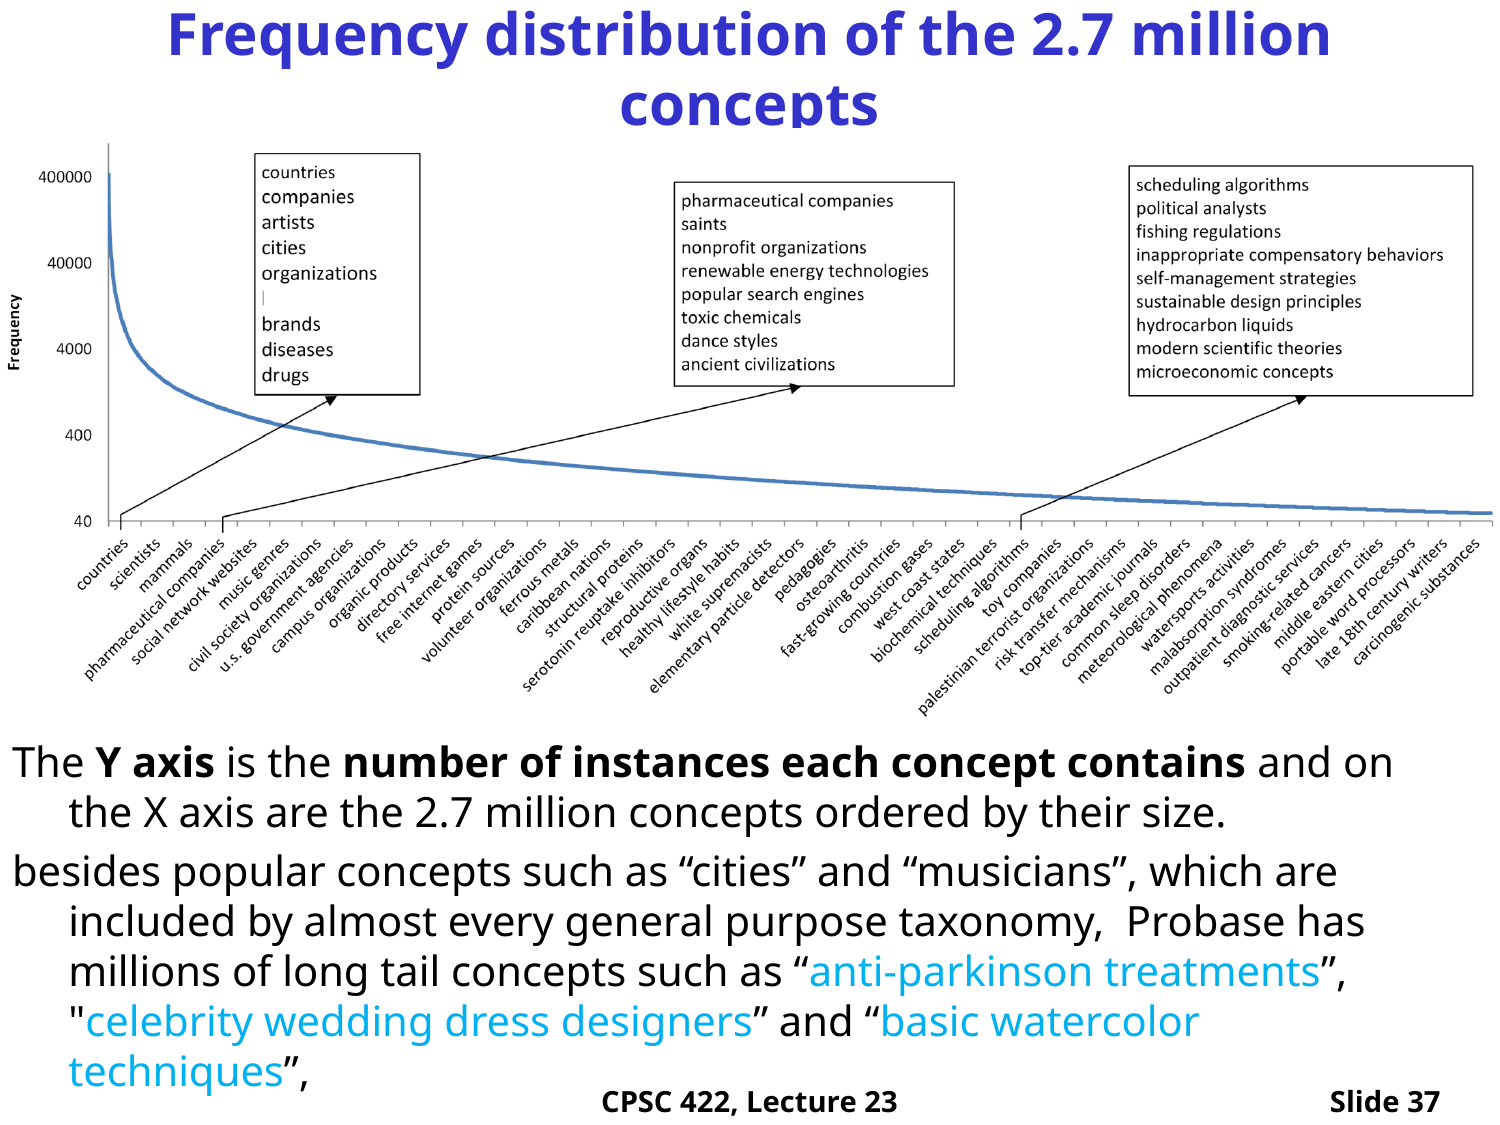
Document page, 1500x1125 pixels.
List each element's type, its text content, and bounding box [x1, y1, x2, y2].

title Frequency distribution of the 2.7 million concepts [49, 11, 1450, 124]
footer CPSC 422, Lecture 23 [511, 1075, 988, 1125]
slide_number Slide 37 [1143, 1075, 1457, 1125]
picture [0, 128, 1500, 729]
list The Y axis is the number of instances each concept contains and on the X axis are the 2.7 million concepts ordered by their size. besides popular concepts such as “cities” and “musicians”, which are included by almost every general purpose taxonomy, Probase has millions of long tail concepts such as “anti-parkinson treatments”, "celebrity wedding dress designers” and “basic watercolor techniques”, [0, 738, 1456, 1101]
